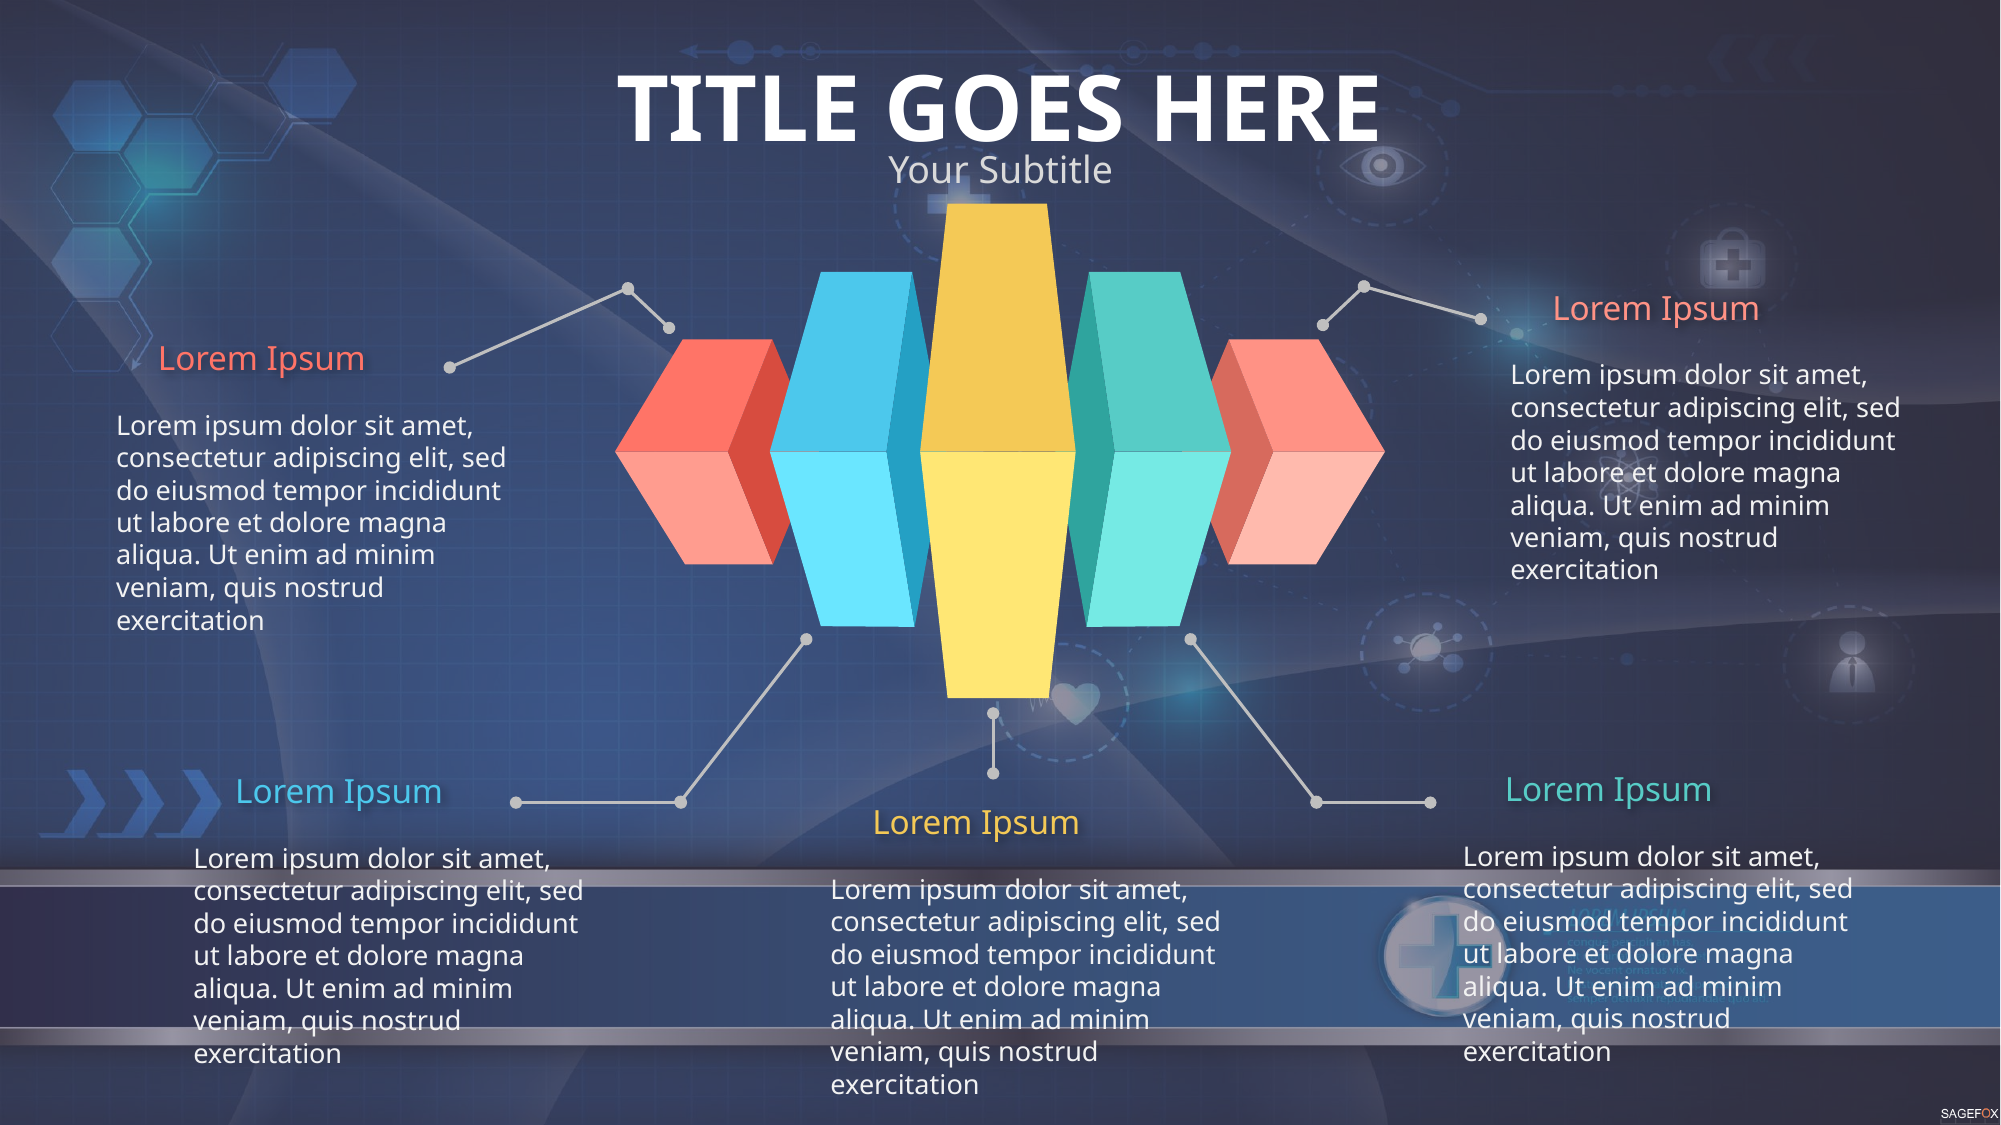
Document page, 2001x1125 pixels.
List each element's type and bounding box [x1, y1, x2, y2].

text_box [614, 339, 769, 565]
text_box [1452, 760, 1884, 1042]
text_box [1076, 271, 1232, 627]
text_box [493, 257, 626, 438]
text_box [1342, 269, 1462, 375]
text_box [183, 762, 614, 1044]
text_box [1500, 279, 1931, 560]
text_box [1232, 339, 1385, 565]
text_box [106, 329, 537, 611]
text_box [548, 42, 1452, 199]
text_box [1190, 639, 1431, 803]
text_box [920, 203, 1076, 699]
text_box [820, 793, 1251, 1075]
text_box [515, 639, 807, 803]
text_box [769, 271, 920, 627]
picture [1940, 0, 2001, 1125]
